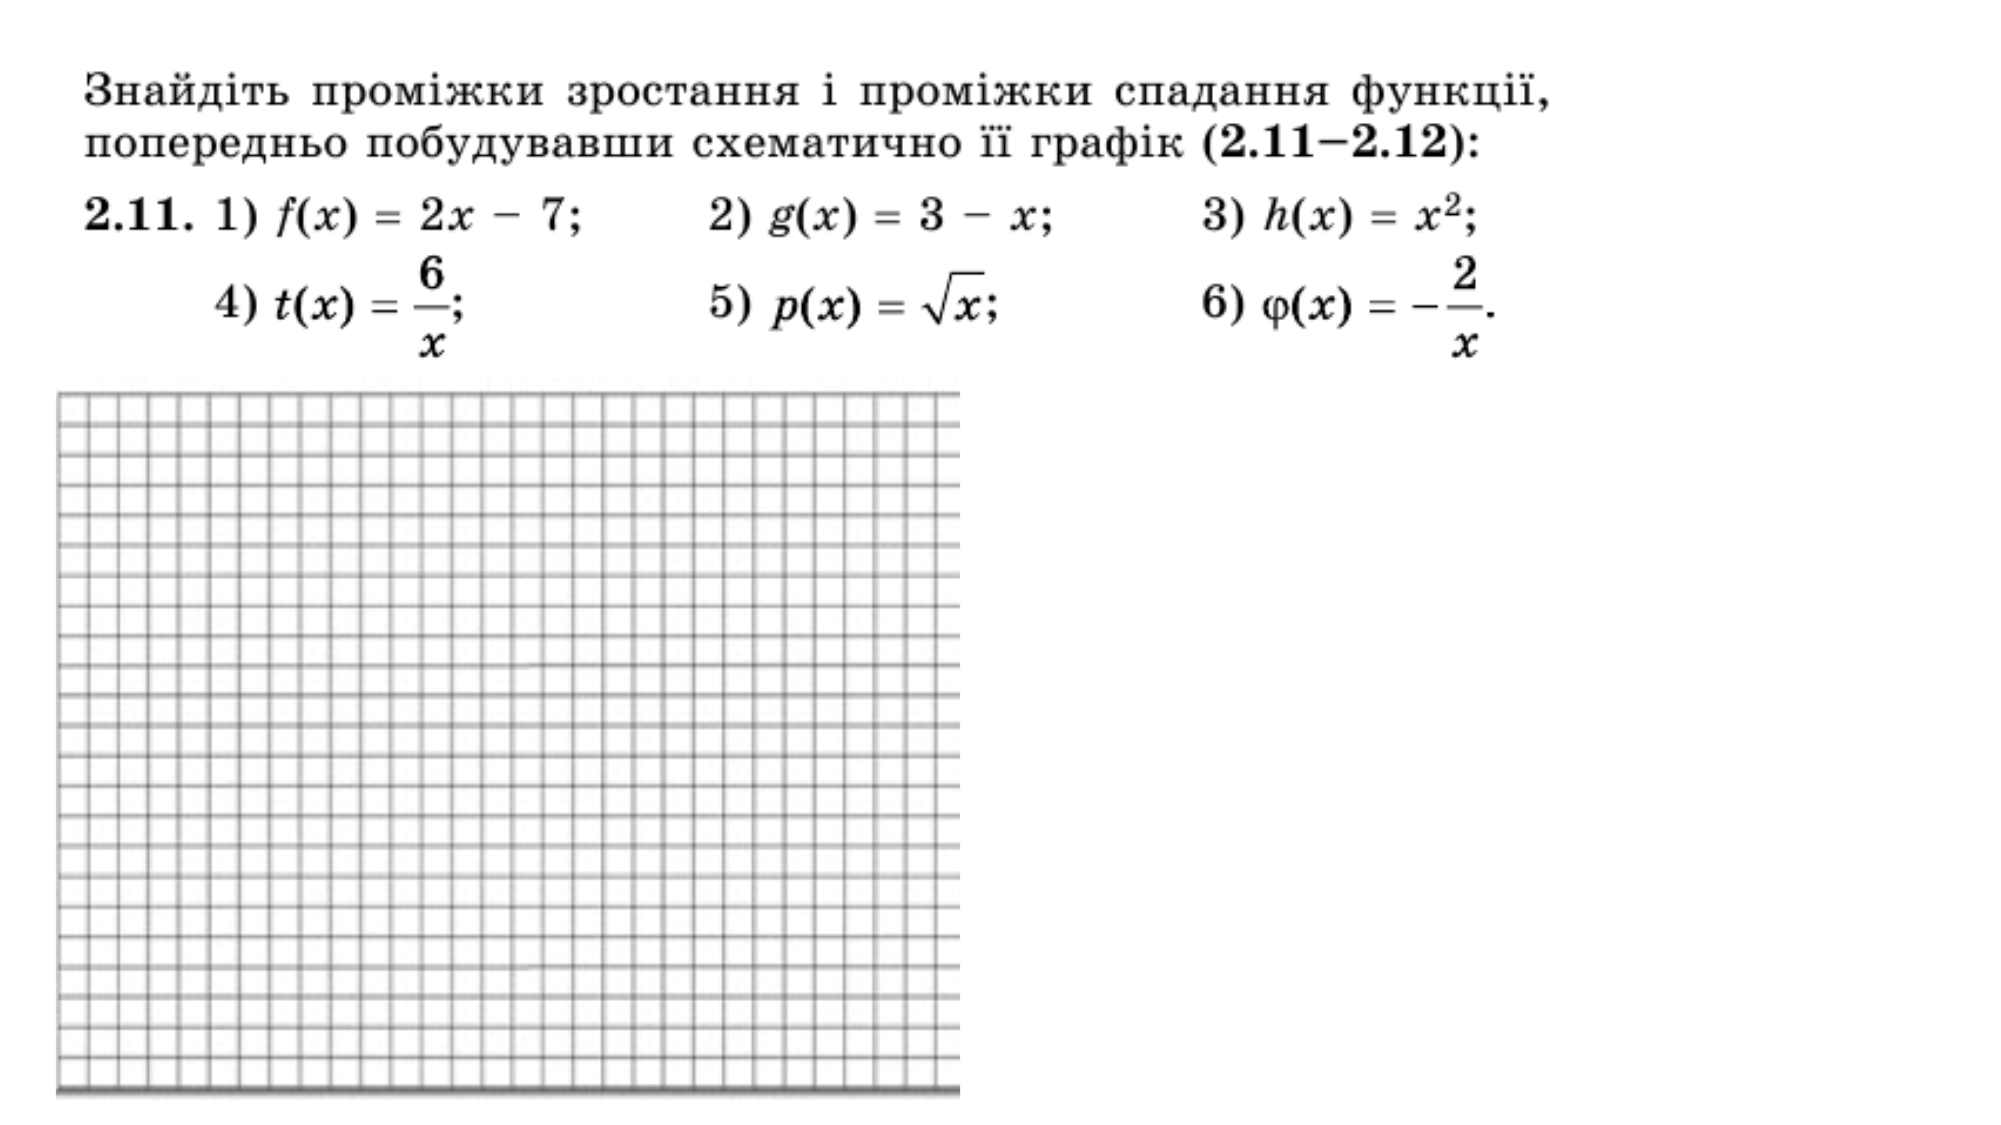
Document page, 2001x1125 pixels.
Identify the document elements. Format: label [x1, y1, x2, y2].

picture [55, 56, 1570, 1125]
